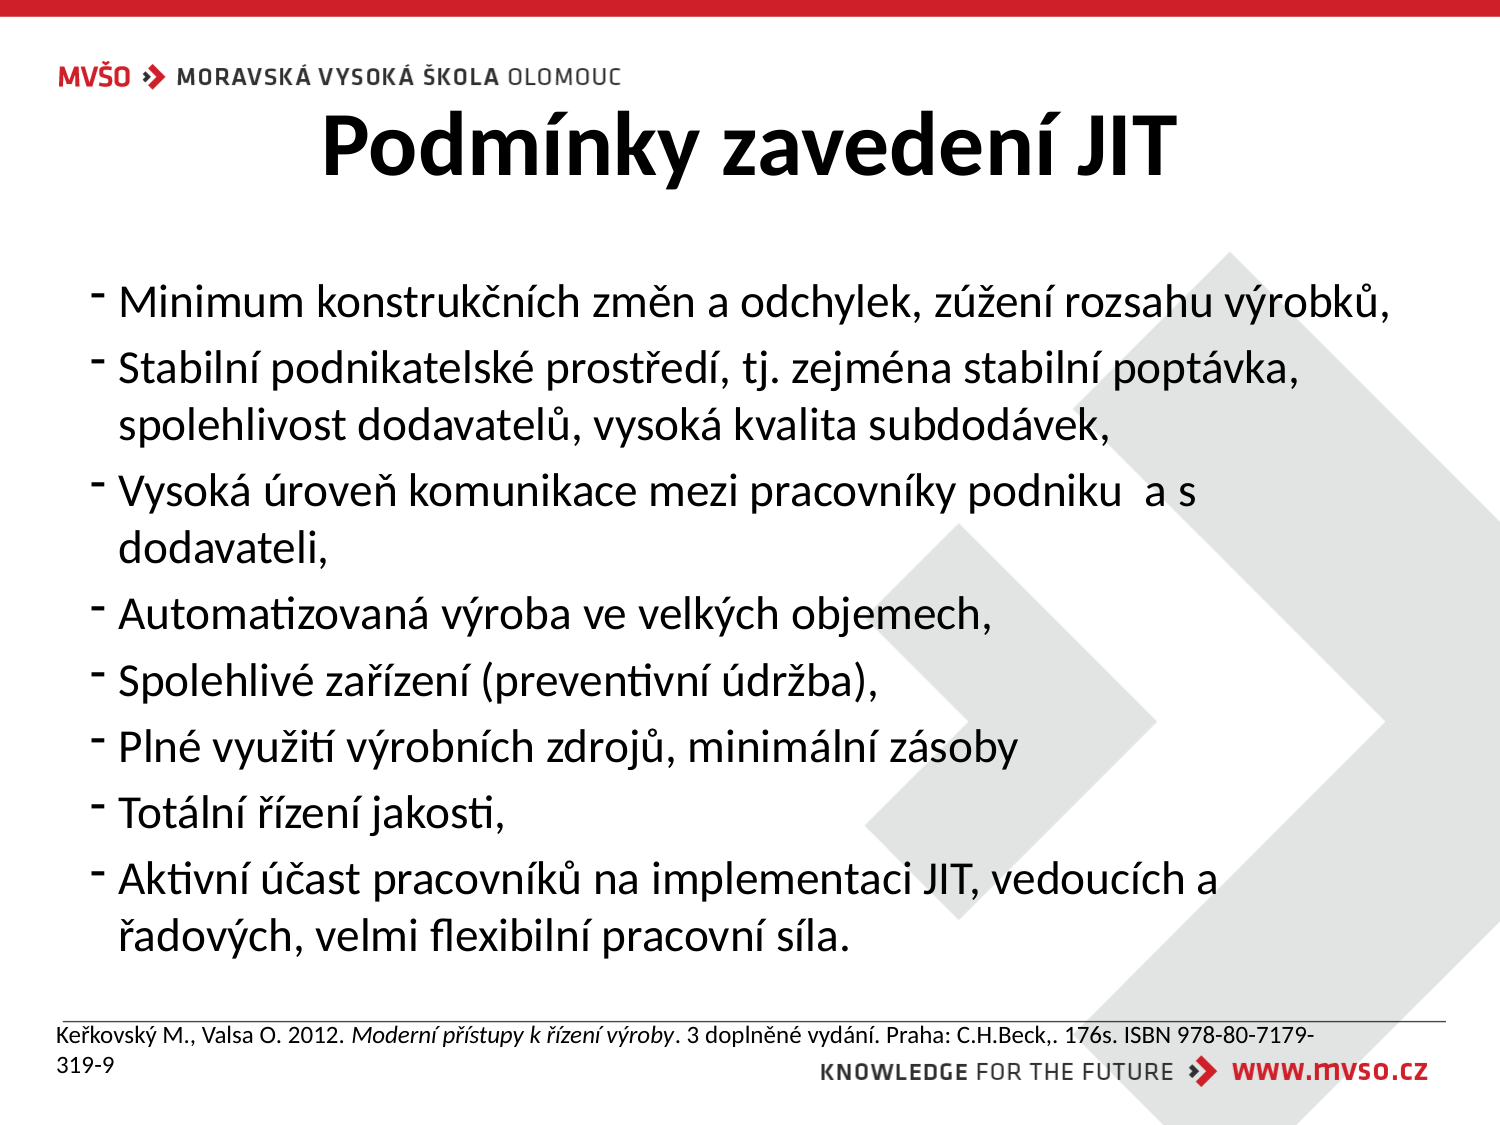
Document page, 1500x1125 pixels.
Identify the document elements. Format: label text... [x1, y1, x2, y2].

title Podmínky zavedení JIT [75, 45, 1425, 233]
text_box Keřkovský M., Valsa O. 2012. Moderní přístupy k řízení výroby. 3 doplněné vydání. Praha: C.H.Beck,. 176s. ISBN 978-80-7179-319-9 [41, 1011, 1365, 1086]
list Minimum konstrukčních změn a odchylek, zúžení rozsahu výrobků, Stabilní podnikatelské prostředí, tj. zejména stabilní poptávka, spolehlivost dodavatelů, vysoká kvalita subdodávek, Vysoká úroveň komunikace mezi pracovníky podniku a s dodavateli, Automatizovaná výroba ve velkých objemech, Spolehlivé zařízení (preventivní údržba), Plné využití výrobních zdrojů, minimální zásoby Totální řízení jakosti, Aktivní účast pracovníků na implementaci JIT, vedoucích a řadových, velmi flexibilní pracovní síla. [75, 262, 1425, 1005]
picture [0, 0, 1500, 1125]
